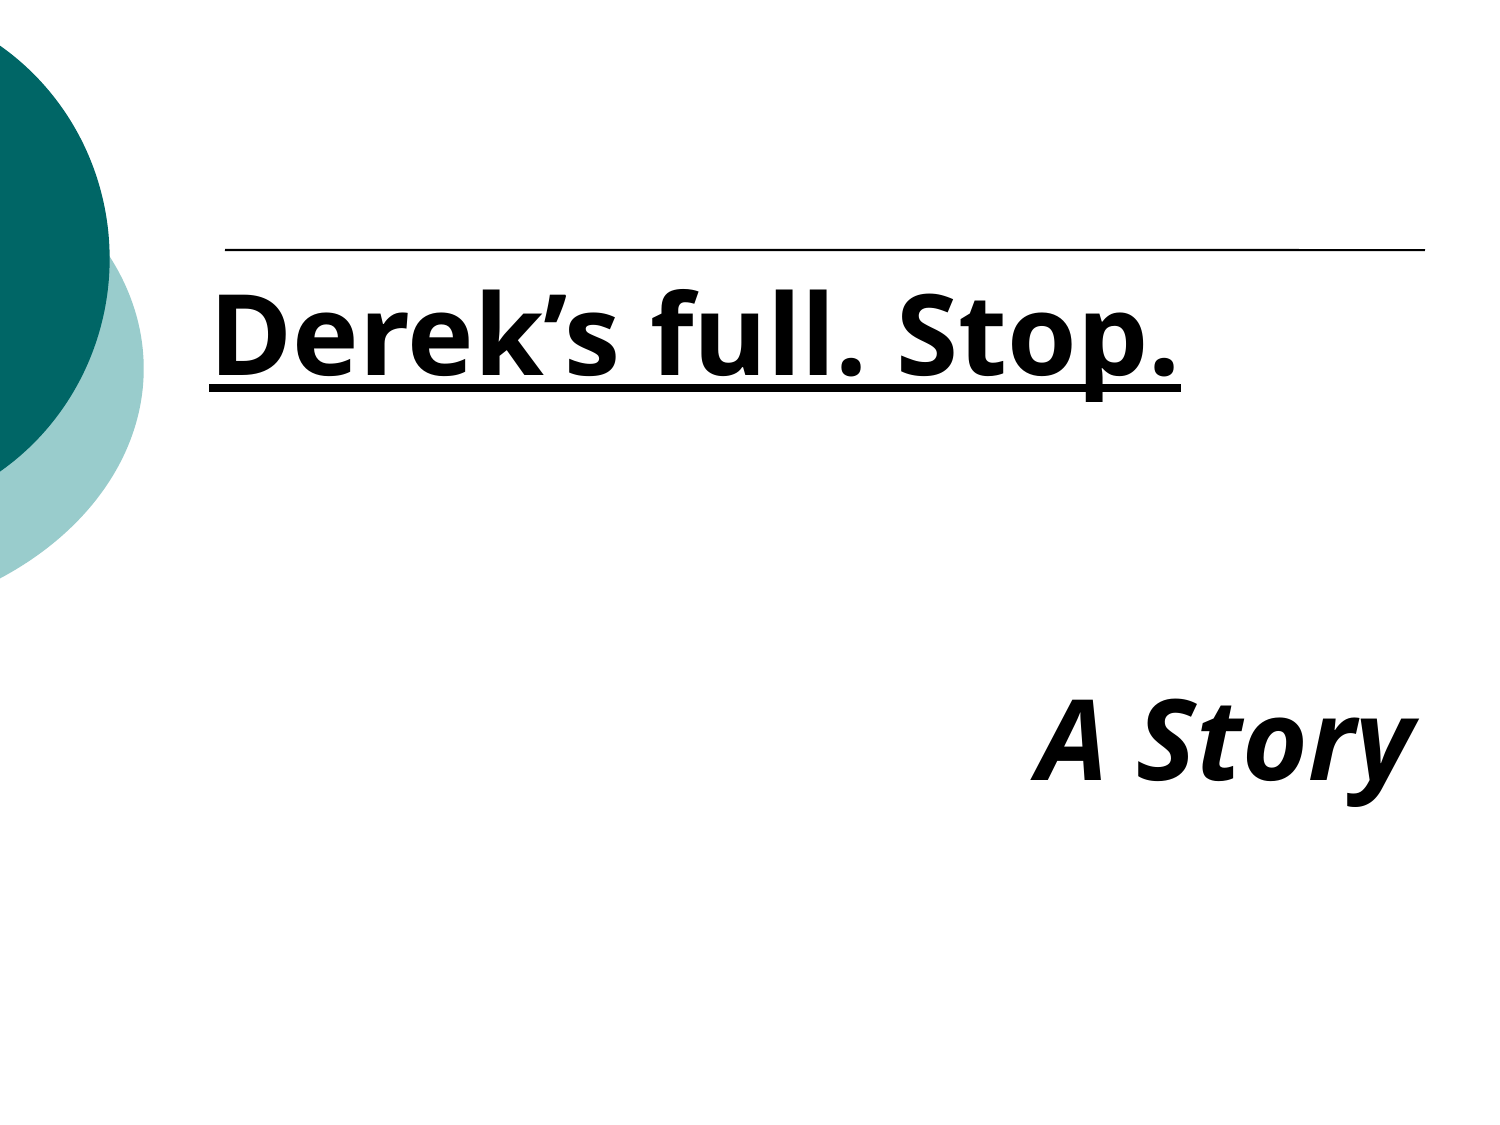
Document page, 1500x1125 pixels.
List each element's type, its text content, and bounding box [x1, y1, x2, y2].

text_box Derek’s full. Stop. A Story [194, 255, 1430, 811]
